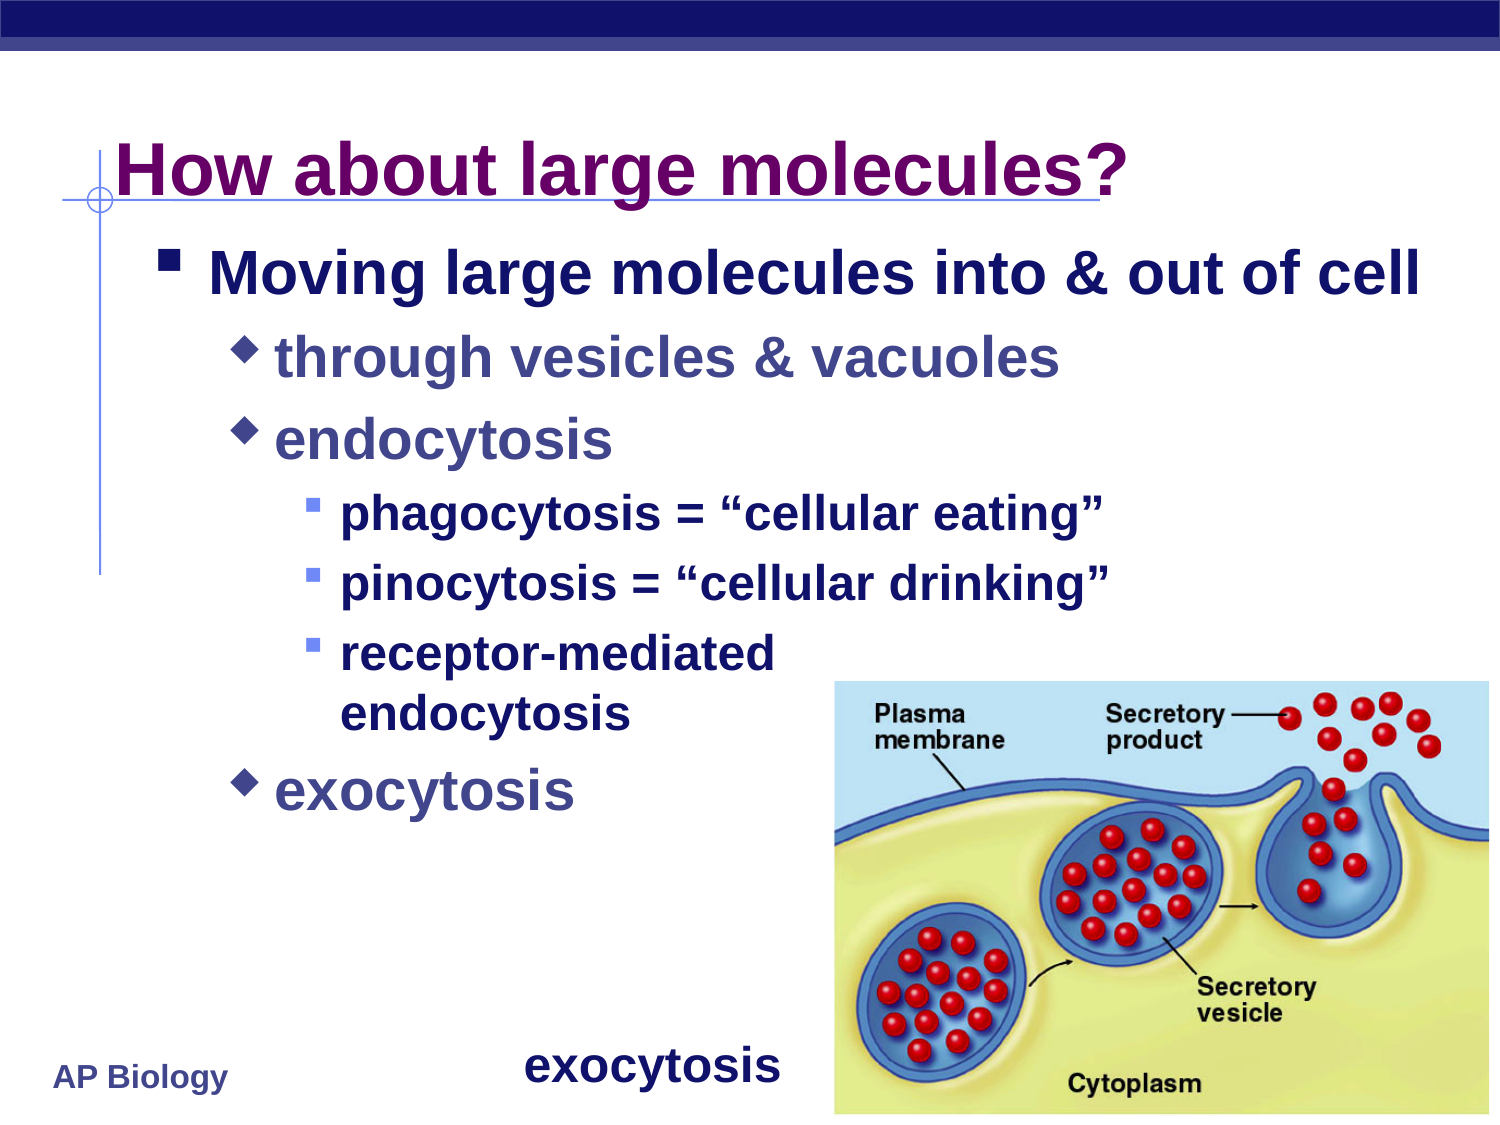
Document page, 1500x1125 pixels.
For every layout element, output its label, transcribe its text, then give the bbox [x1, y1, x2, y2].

title How about large molecules? [99, 112, 1375, 238]
picture [816, 681, 1490, 1125]
list Moving large molecules into & out of cell through vesicles & vacuoles endocytosis phagocytosis = “cellular eating” pinocytosis = “cellular drinking” receptor-mediated endocytosis exocytosis [137, 224, 1475, 950]
text_box exocytosis [508, 1025, 797, 1100]
